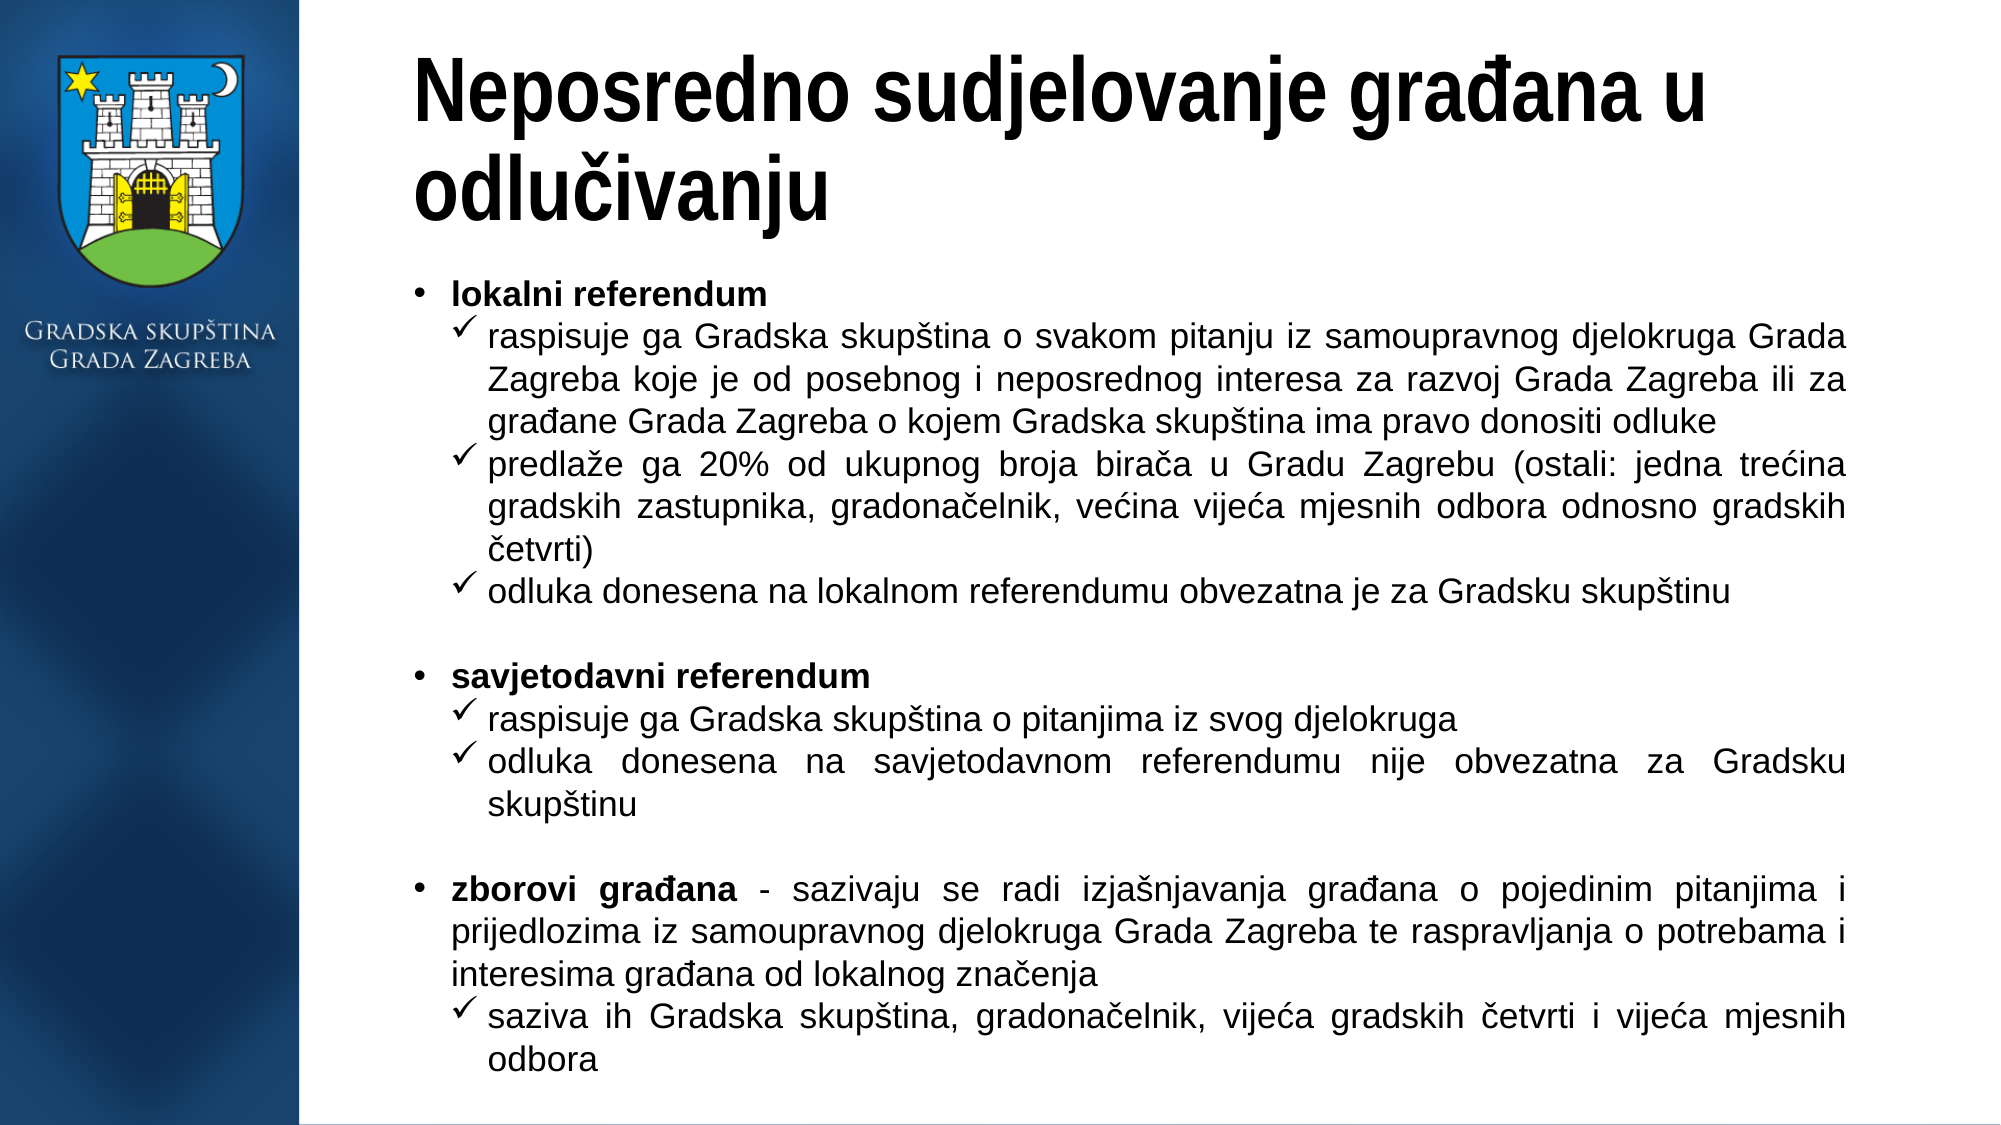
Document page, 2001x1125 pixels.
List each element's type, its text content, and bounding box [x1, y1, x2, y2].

title Neposredno sudjelovanje građana u odlučivanju [398, 32, 1863, 250]
list lokalni referendum raspisuje ga Gradska skupština o svakom pitanju iz samoupravnog djelokruga Grada Zagreba koje je od posebnog i neposrednog interesa za razvoj Grada Zagreba ili za građane Grada Zagreba o kojem Gradska skupština ima pravo donositi odluke predlaže ga 20% od ukupnog broja birača u Gradu Zagrebu (ostali: jedna trećina gradskih zastupnika, gradonačelnik, većina vijeća mjesnih odbora odnosno gradskih četvrti) odluka donesena na lokalnom referendumu obvezatna je za Gradsku skupštinu savjetodavni referendum raspisuje ga Gradska skupština o pitanjima iz svog djelokruga odluka donesena na savjetodavnom referendumu nije obvezatna za Gradsku skupštinu zborovi građana - sazivaju se radi izjašnjavanja građana o pojedinim pitanjima i prijedlozima iz samoupravnog djelokruga Grada Zagreba te raspravljanja o potrebama i interesima građana od lokalnog značenja saziva ih Gradska skupština, gradonačelnik, vijeća gradskih četvrti i vijeća mjesnih odbora [398, 263, 1863, 1093]
picture [0, 0, 2001, 1125]
